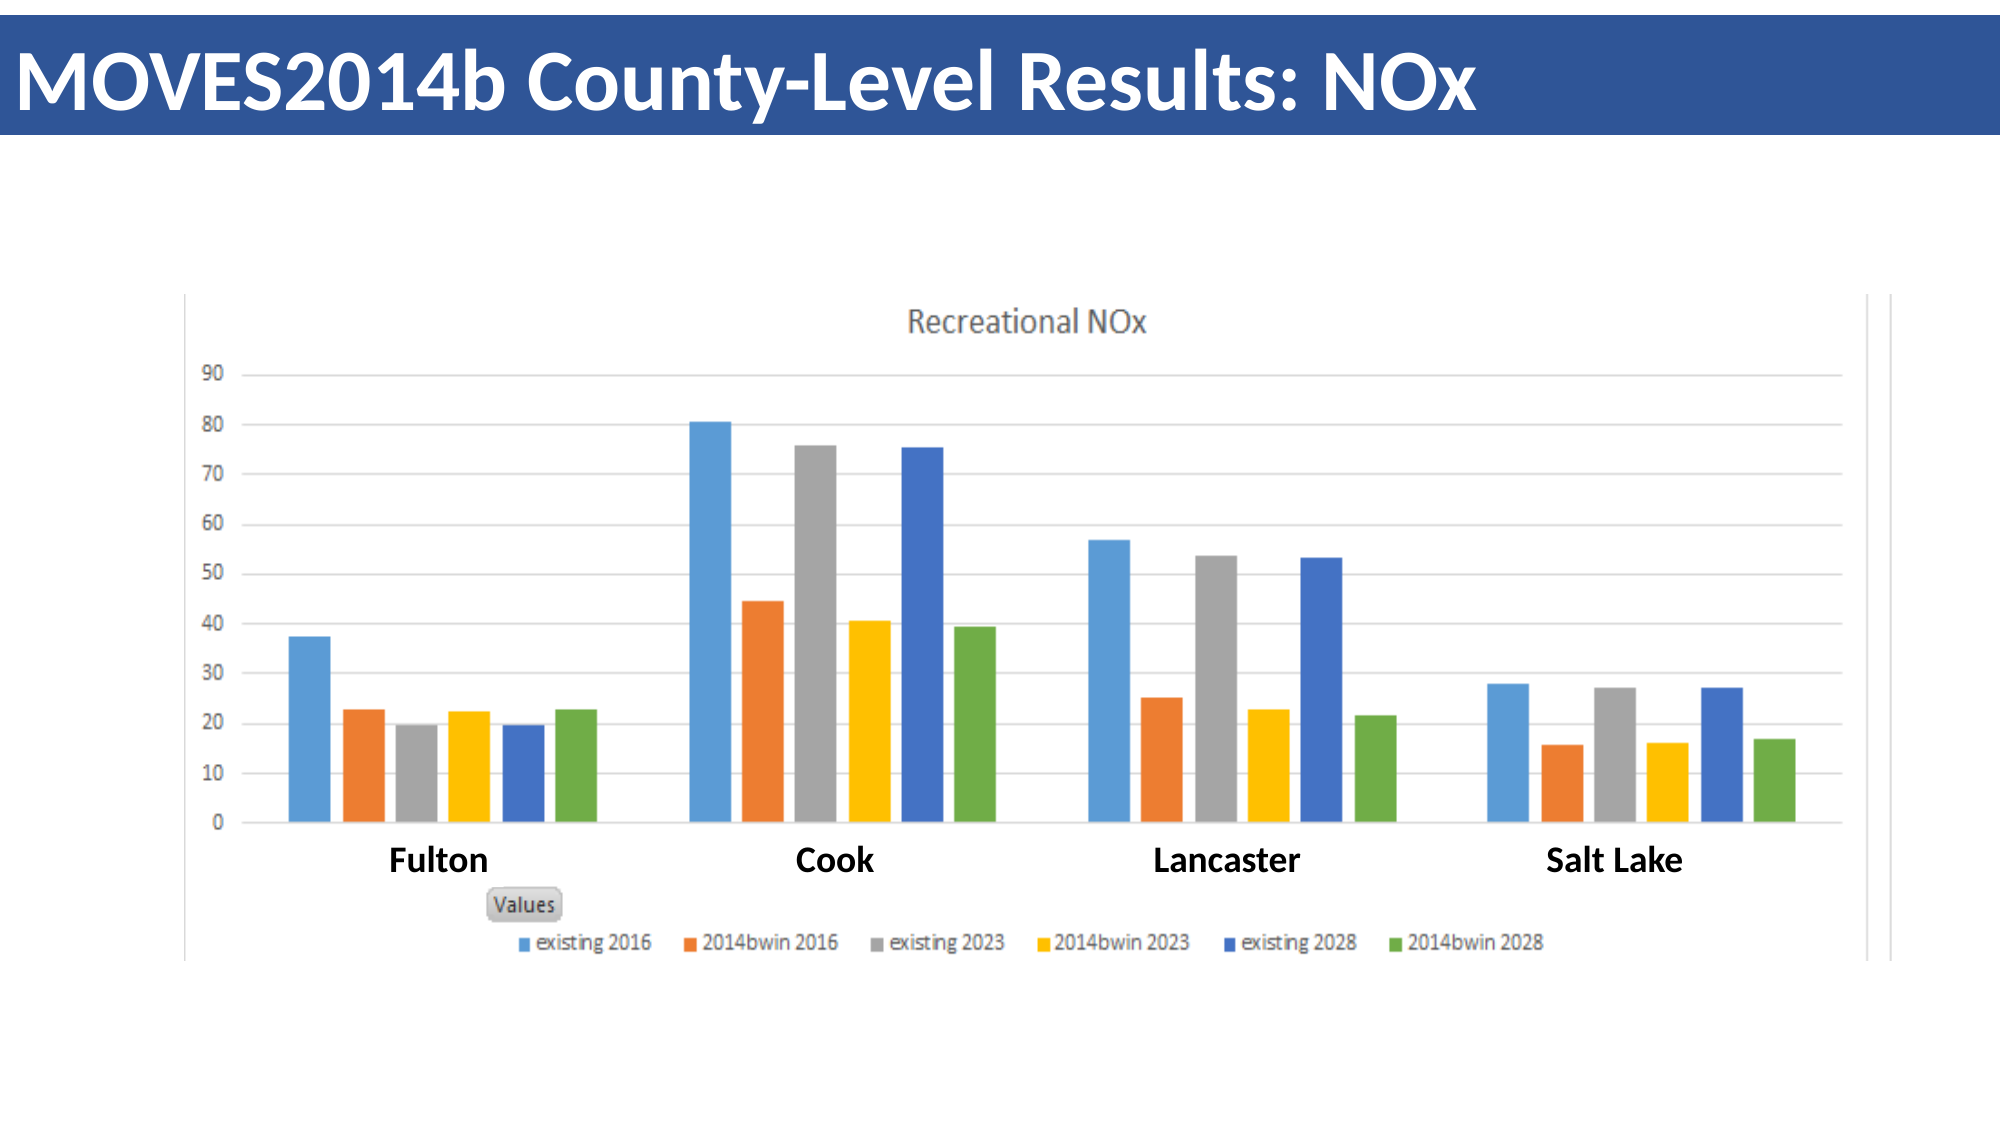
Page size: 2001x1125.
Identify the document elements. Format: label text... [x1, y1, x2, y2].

picture [183, 294, 1892, 961]
text_box MOVES2014b County-Level Results: NOx [0, 15, 2000, 135]
